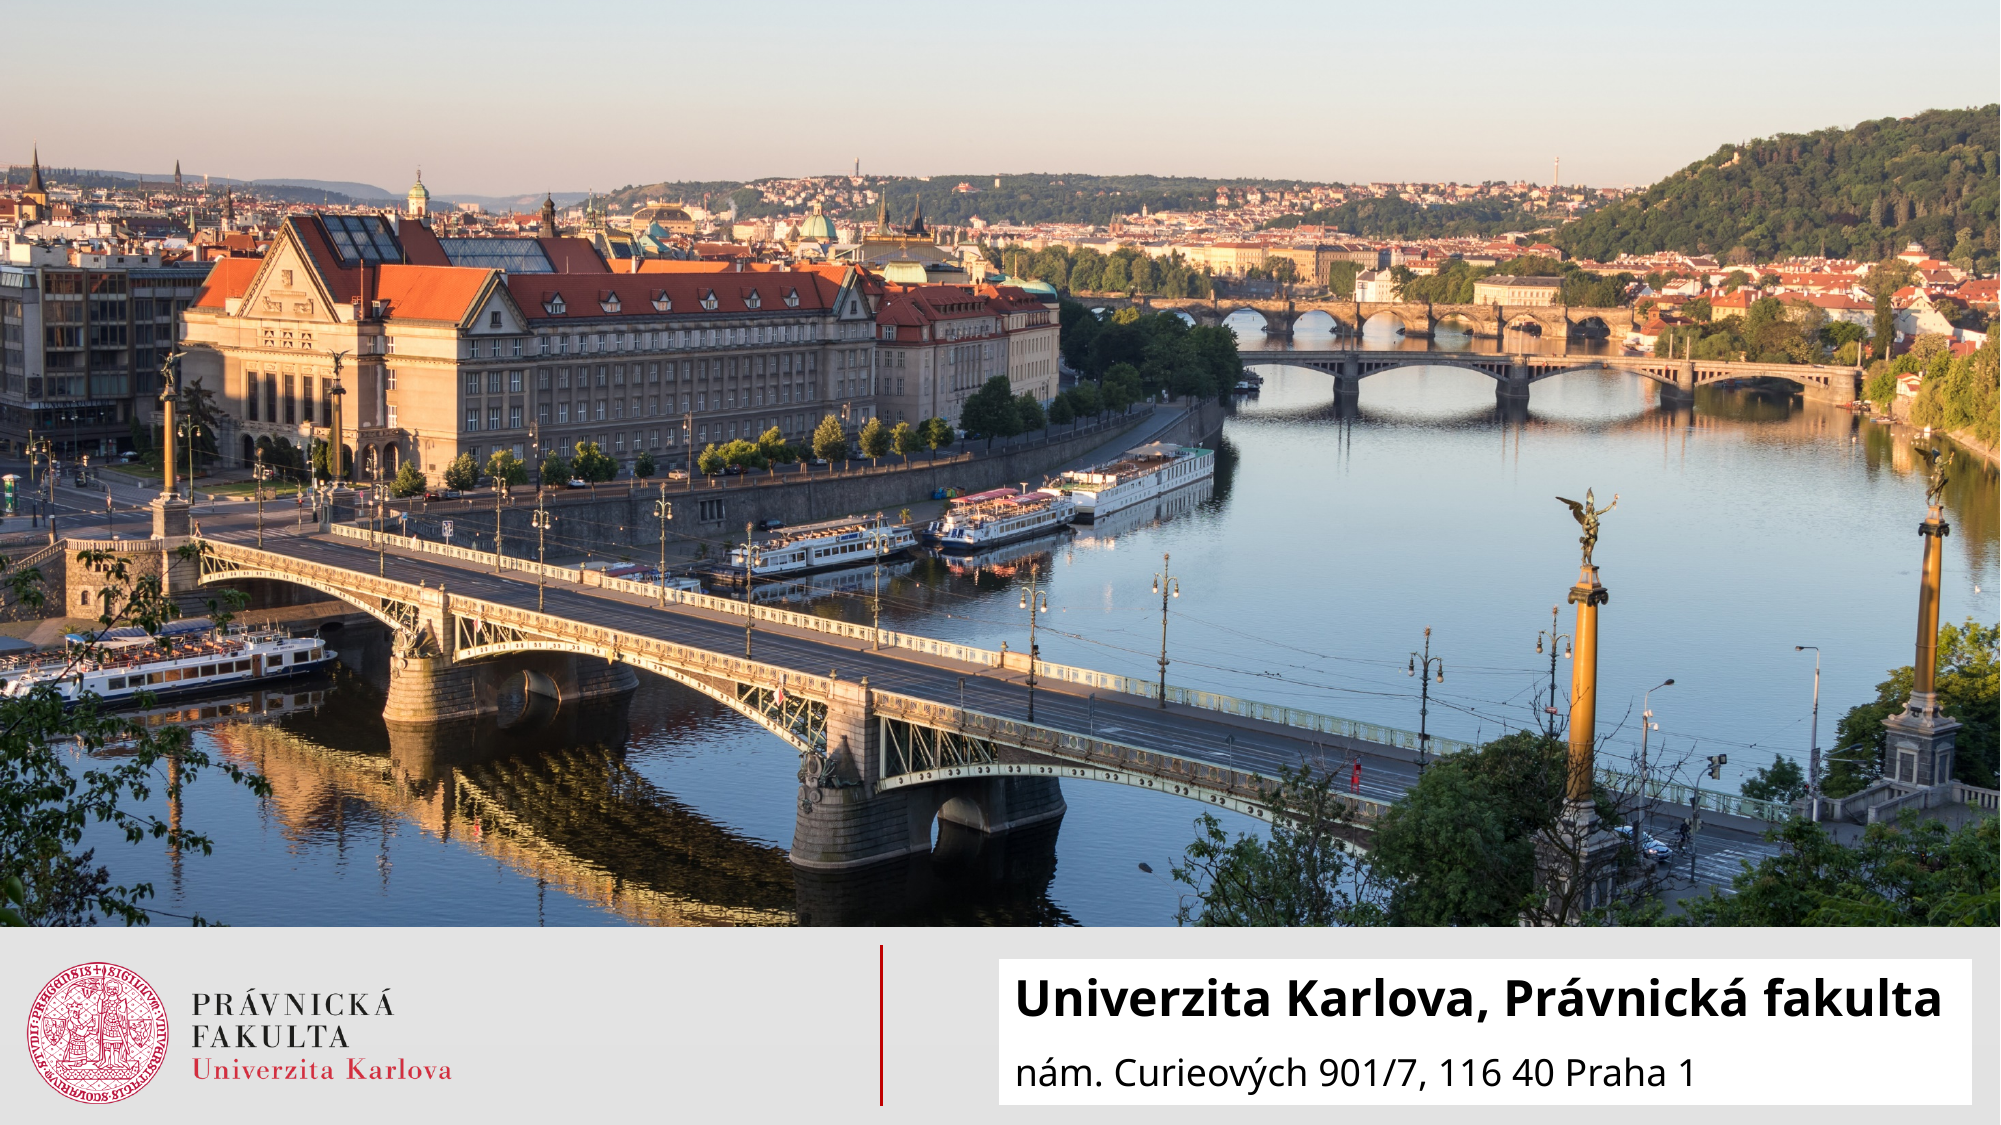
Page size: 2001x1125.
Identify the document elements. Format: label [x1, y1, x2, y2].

picture [0, 0, 2000, 927]
picture [26, 962, 452, 1104]
